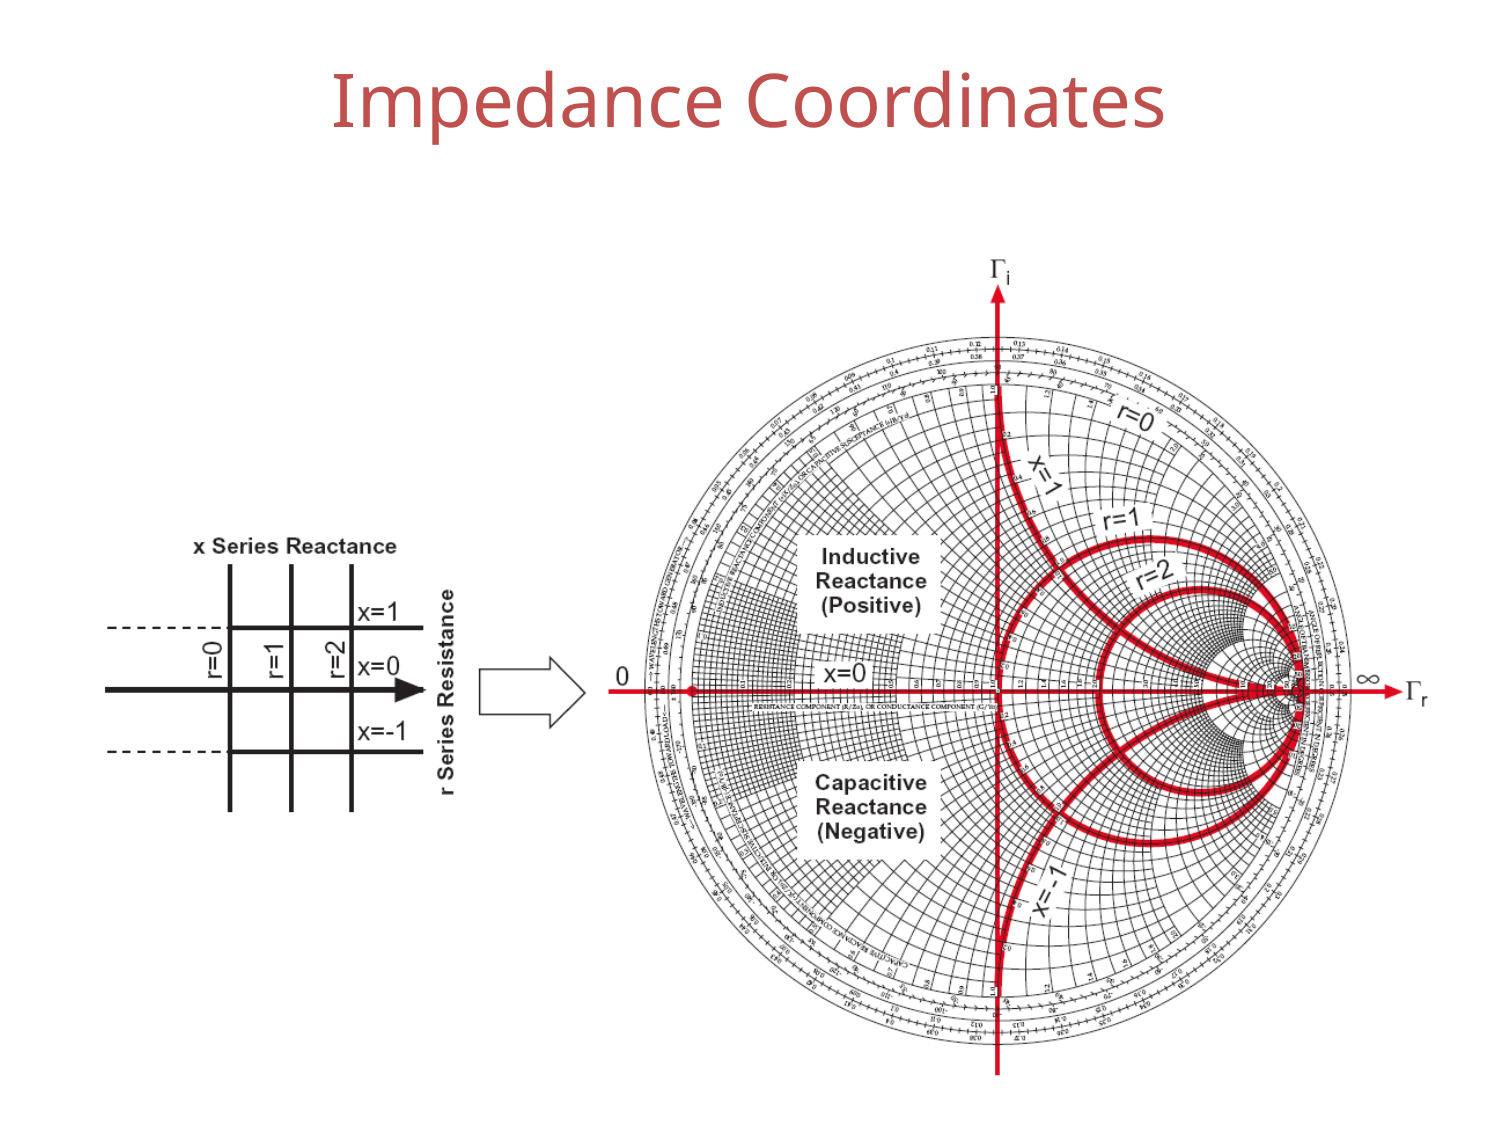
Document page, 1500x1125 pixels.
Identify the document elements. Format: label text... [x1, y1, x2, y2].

title Impedance Coordinates [75, 45, 1425, 150]
picture [74, 249, 1479, 1088]
